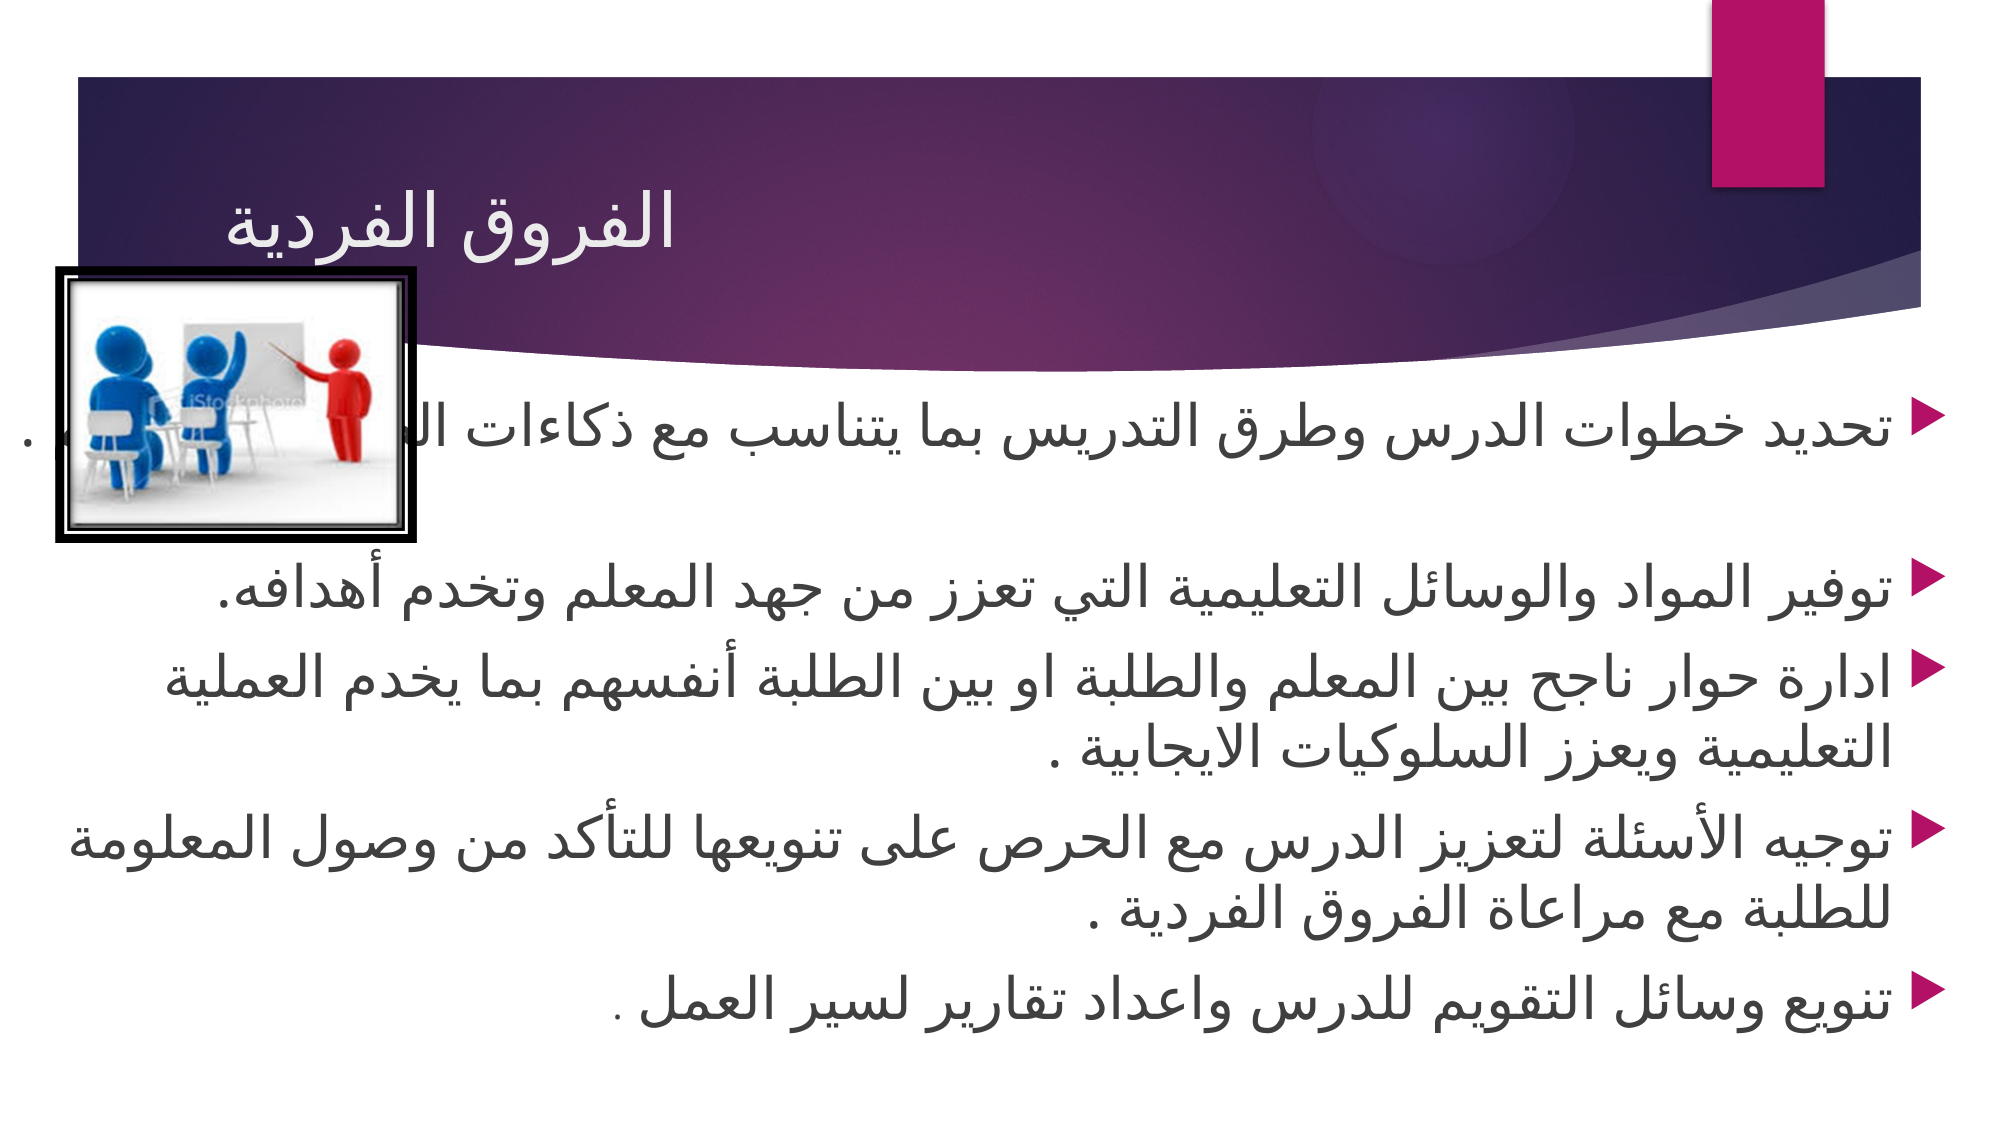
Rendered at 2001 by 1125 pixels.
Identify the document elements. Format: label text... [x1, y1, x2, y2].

picture [54, 265, 417, 543]
list تحديد خطوات الدرس وطرق التدريس بما يتناسب مع ذكاءات الطلاب وقدراتهم . توفير المواد والوسائل التعليمية التي تعزز من جهد المعلم وتخدم أهدافه. ادارة حوار ناجح بين المعلم والطلبة او بين الطلبة أنفسهم بما يخدم العملية التعليمية ويعزز السلوكيات الايجابية . توجيه الأسئلة لتعزيز الدرس مع الحرص على تنويعها للتأكد من وصول المعلومة للطلبة مع مراعاة الفروق الفردية . تنويع وسائل التقويم للدرس واعداد تقارير لسير العمل . [0, 380, 1967, 1101]
title الفروق الفردية [189, 159, 1627, 276]
